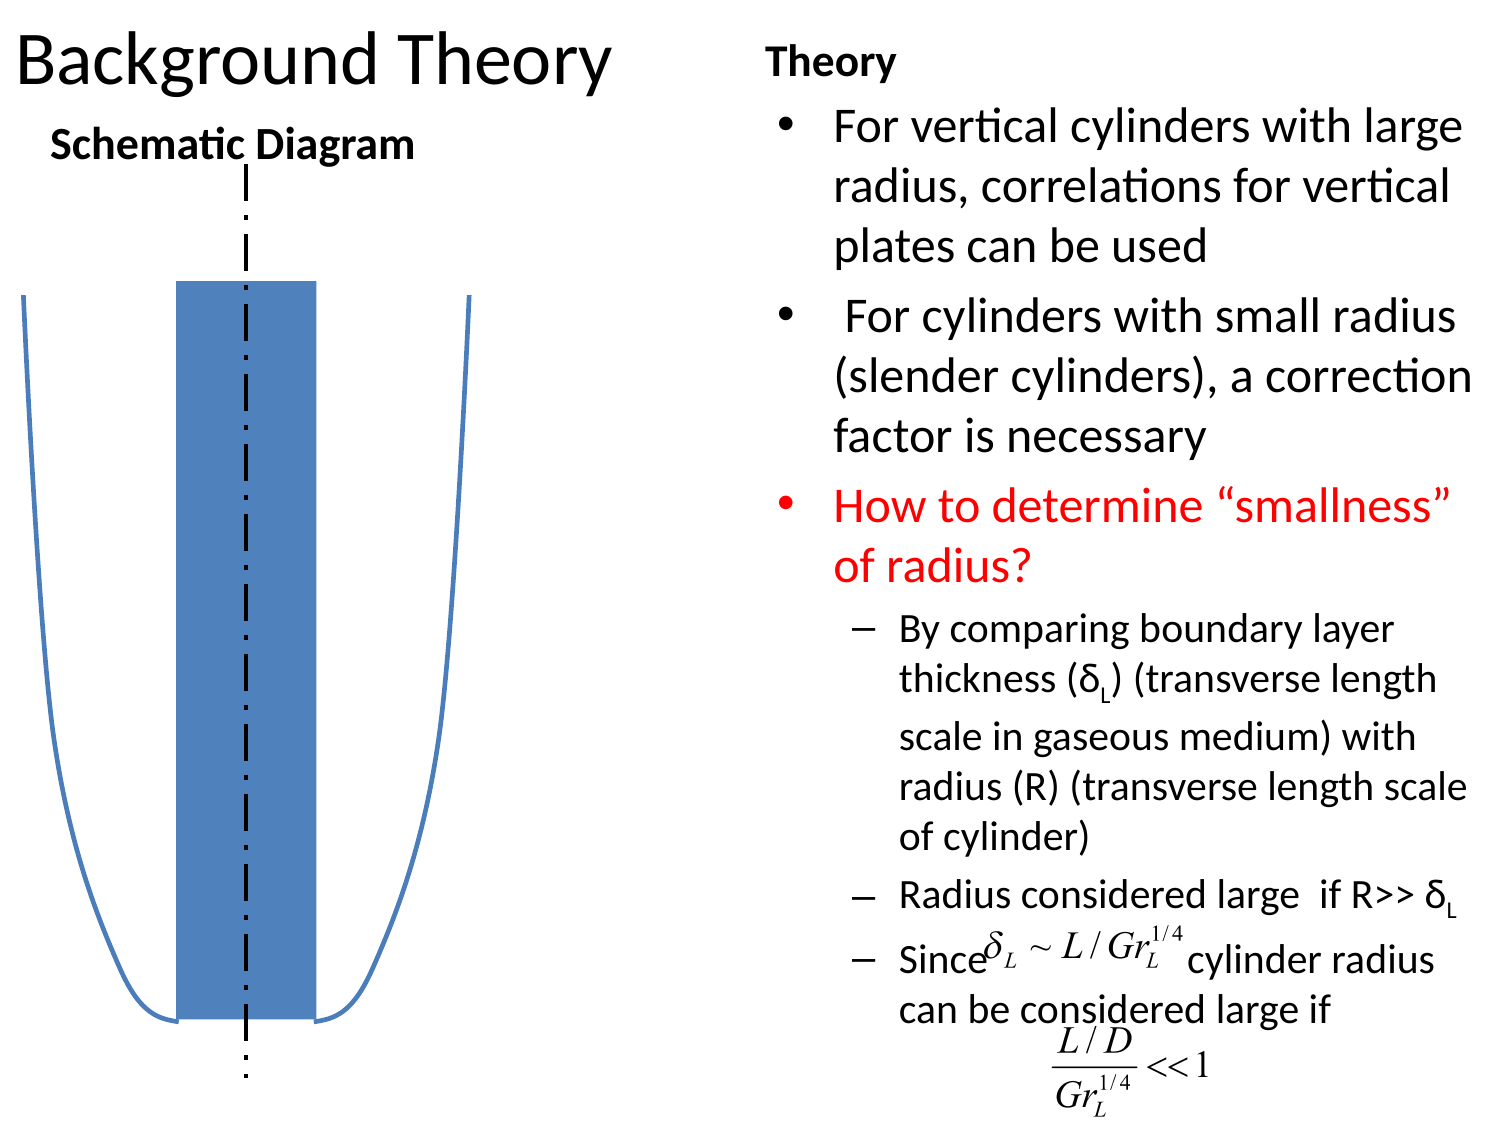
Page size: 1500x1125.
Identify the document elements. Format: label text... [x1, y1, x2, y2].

title Background Theory [0, 0, 1350, 108]
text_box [23, 163, 470, 1079]
list Schematic Diagram [35, 105, 698, 176]
picture [978, 915, 1190, 974]
picture [1045, 1016, 1216, 1125]
list Theory [750, 23, 1413, 94]
list For vertical cylinders with large radius, correlations for vertical plates can be used For cylinders with small radius (slender cylinders), a correction factor is necessary How to determine “smallness” of radius? By comparing boundary layer thickness (δL) (transverse length scale in gaseous medium) with radius (R) (transverse length scale of cylinder) Radius considered large if R>> δL Since cylinder radius can be considered large if [761, 85, 1500, 1117]
